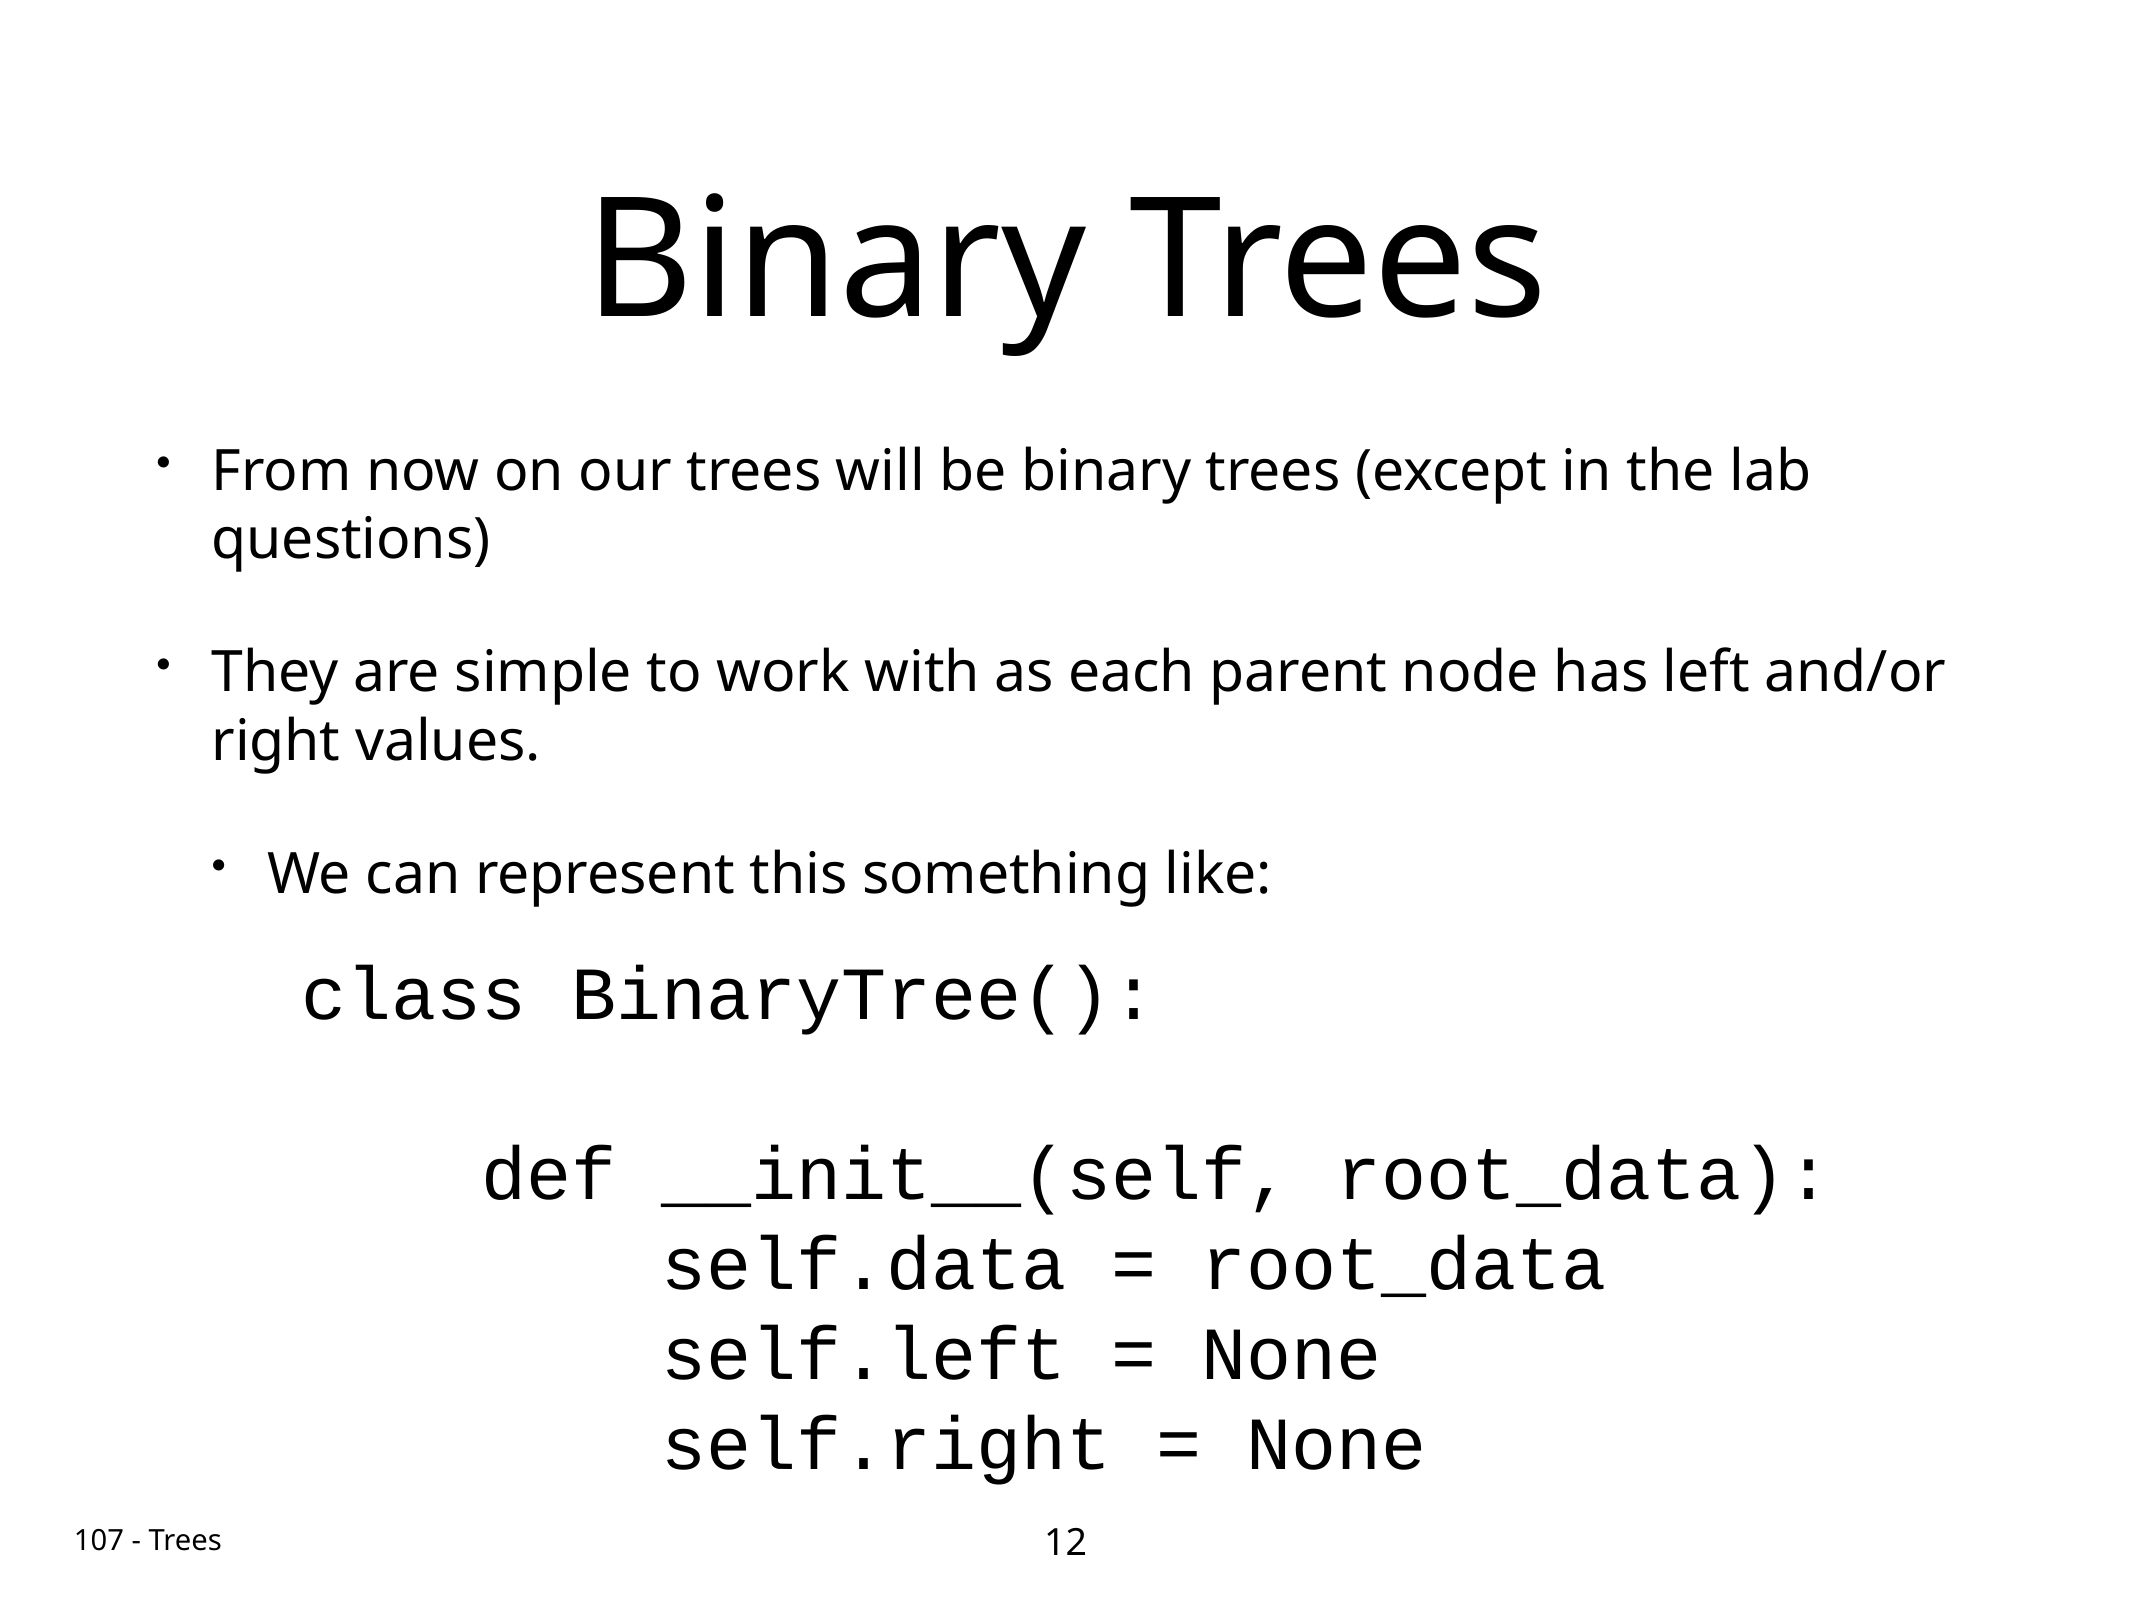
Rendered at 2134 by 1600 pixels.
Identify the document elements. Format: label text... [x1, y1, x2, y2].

text_box class BinaryTree(): def __init__(self, root_data): self.data = root_data self.left = None self.right = None [293, 936, 1840, 1493]
slide_number 12 [1034, 1517, 1097, 1581]
list From now on our trees will be binary trees (except in the lab questions) They are simple to work with as each parent node has left and/or right values. We can represent this something like: [155, 426, 1978, 912]
title Binary Trees [155, 72, 1978, 426]
